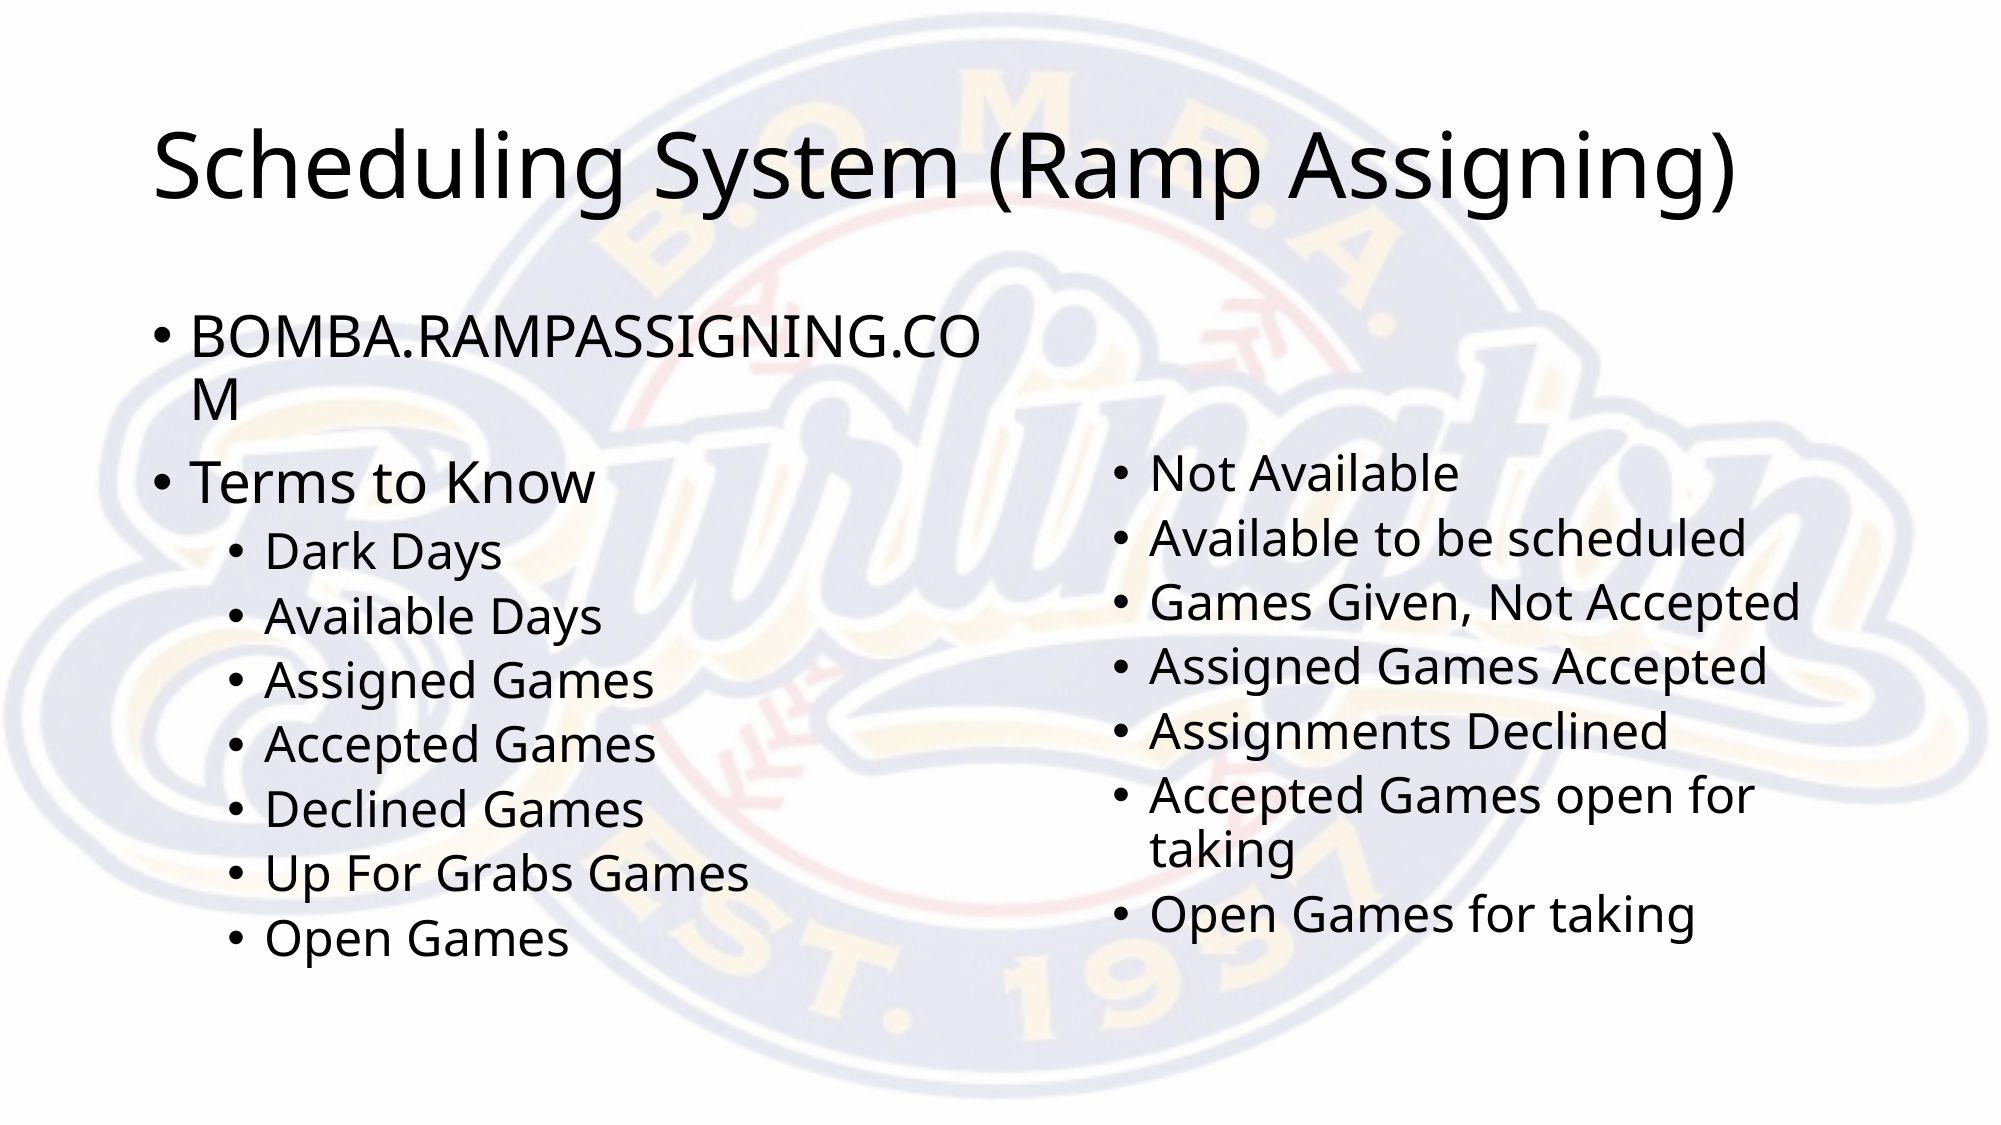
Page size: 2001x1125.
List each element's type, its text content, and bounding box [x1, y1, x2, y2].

title Scheduling System (Ramp Assigning) [137, 59, 1863, 278]
text_box Not Available Available to be scheduled Games Given, Not Accepted Assigned Games Accepted Assignments Declined Accepted Games open for taking Open Games for taking [1022, 277, 1908, 992]
list BOMBA.RAMPASSIGNING.COM Terms to Know Dark Days Available Days Assigned Games Accepted Games Declined Games Up For Grabs Games Open Games [137, 299, 1023, 1014]
